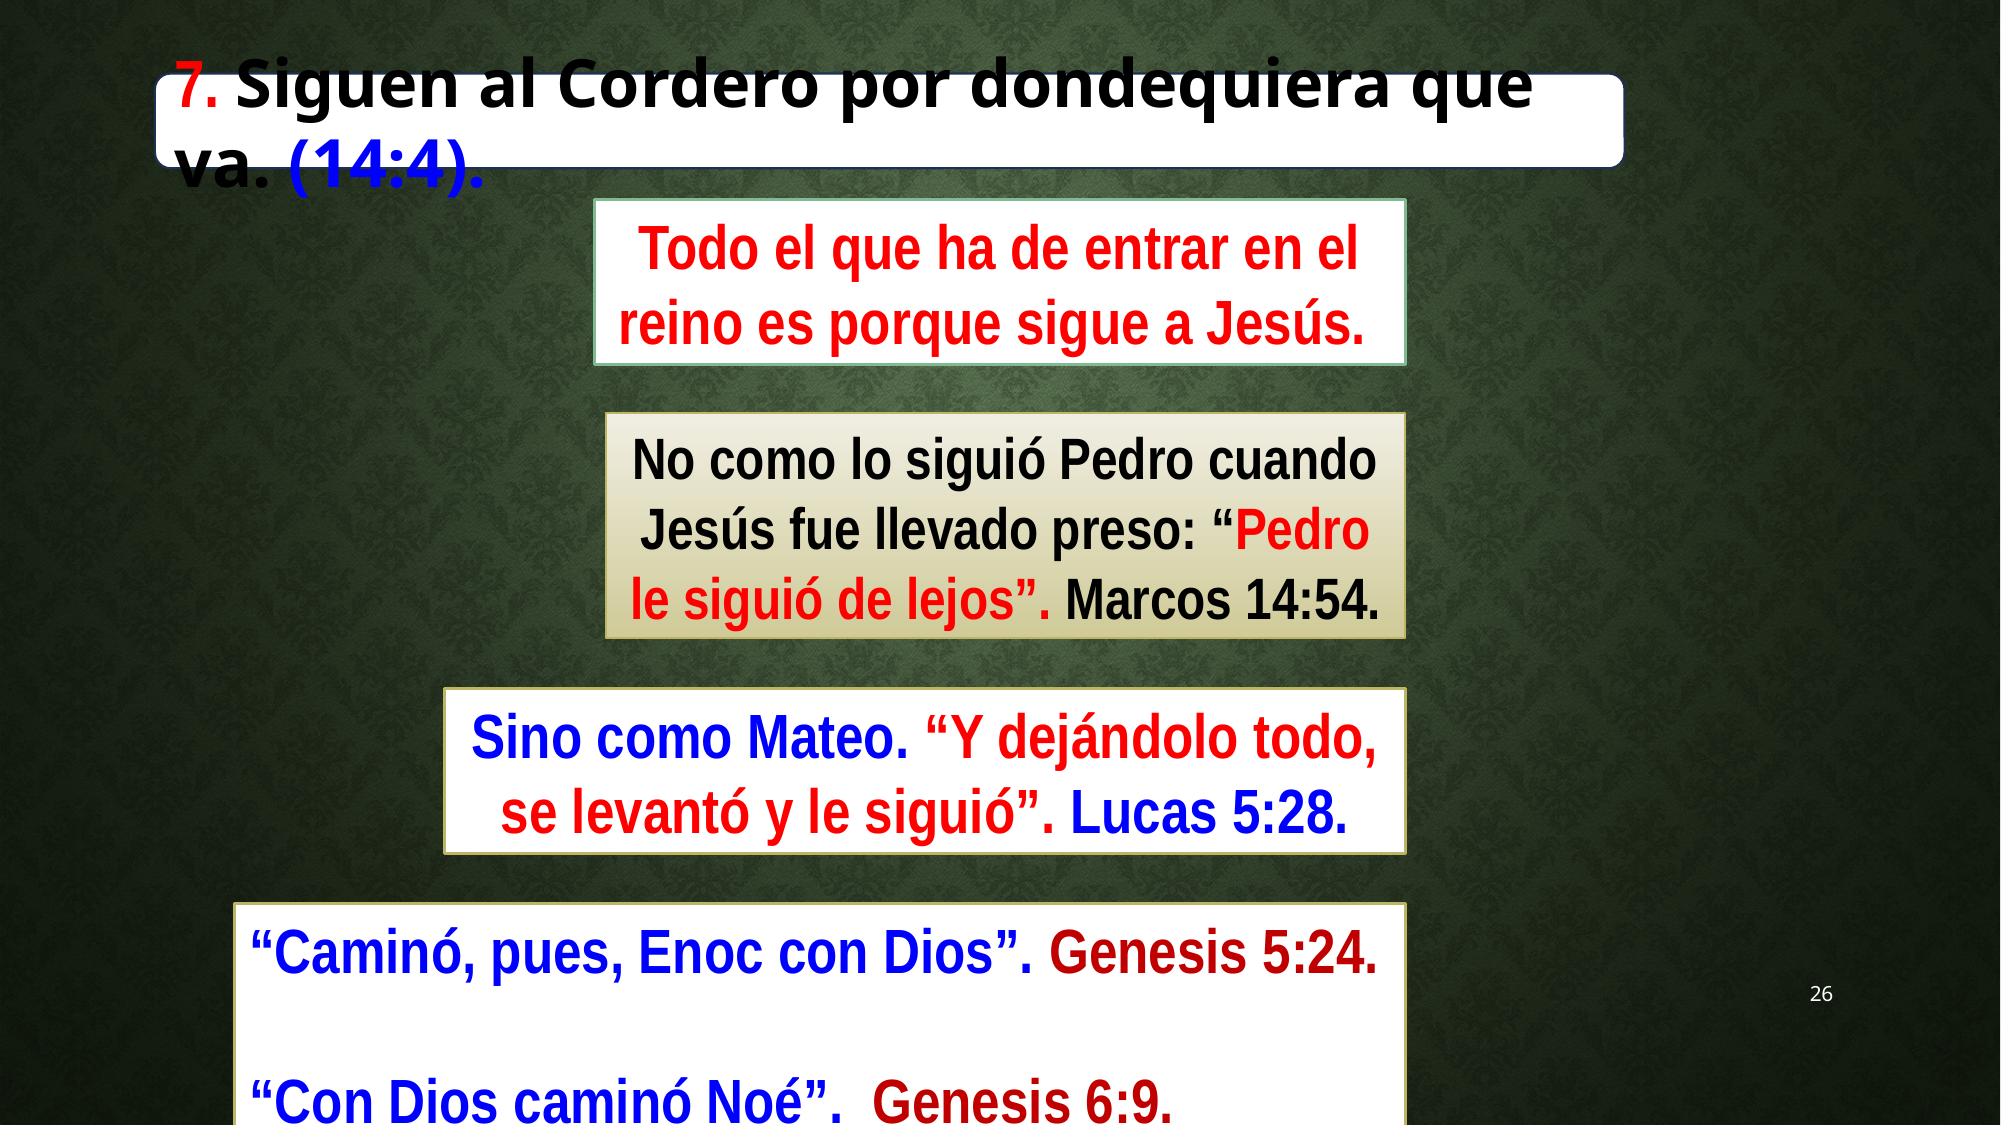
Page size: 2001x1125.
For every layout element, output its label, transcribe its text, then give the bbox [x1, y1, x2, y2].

text_box Todo el que ha de entrar en el reino es porque sigue a Jesús. [593, 198, 1407, 366]
slide_number 26 [1724, 965, 1849, 1025]
text_box “Caminó, pues, Enoc con Dios”. Genesis 5:24. “Con Dios caminó Noé”. Genesis 6:9. [233, 902, 1407, 1125]
text_box 7. Siguen al Cordero por dondequiera que va. (14:4). [154, 73, 1625, 169]
text_box Sino como Mateo. “Y dejándolo todo, se levantó y le siguió”. Lucas 5:28. [443, 687, 1407, 855]
text_box No como lo siguió Pedro cuando Jesús fue llevado preso: “Pedro le siguió de lejos”. Marcos 14:54. [605, 412, 1406, 639]
